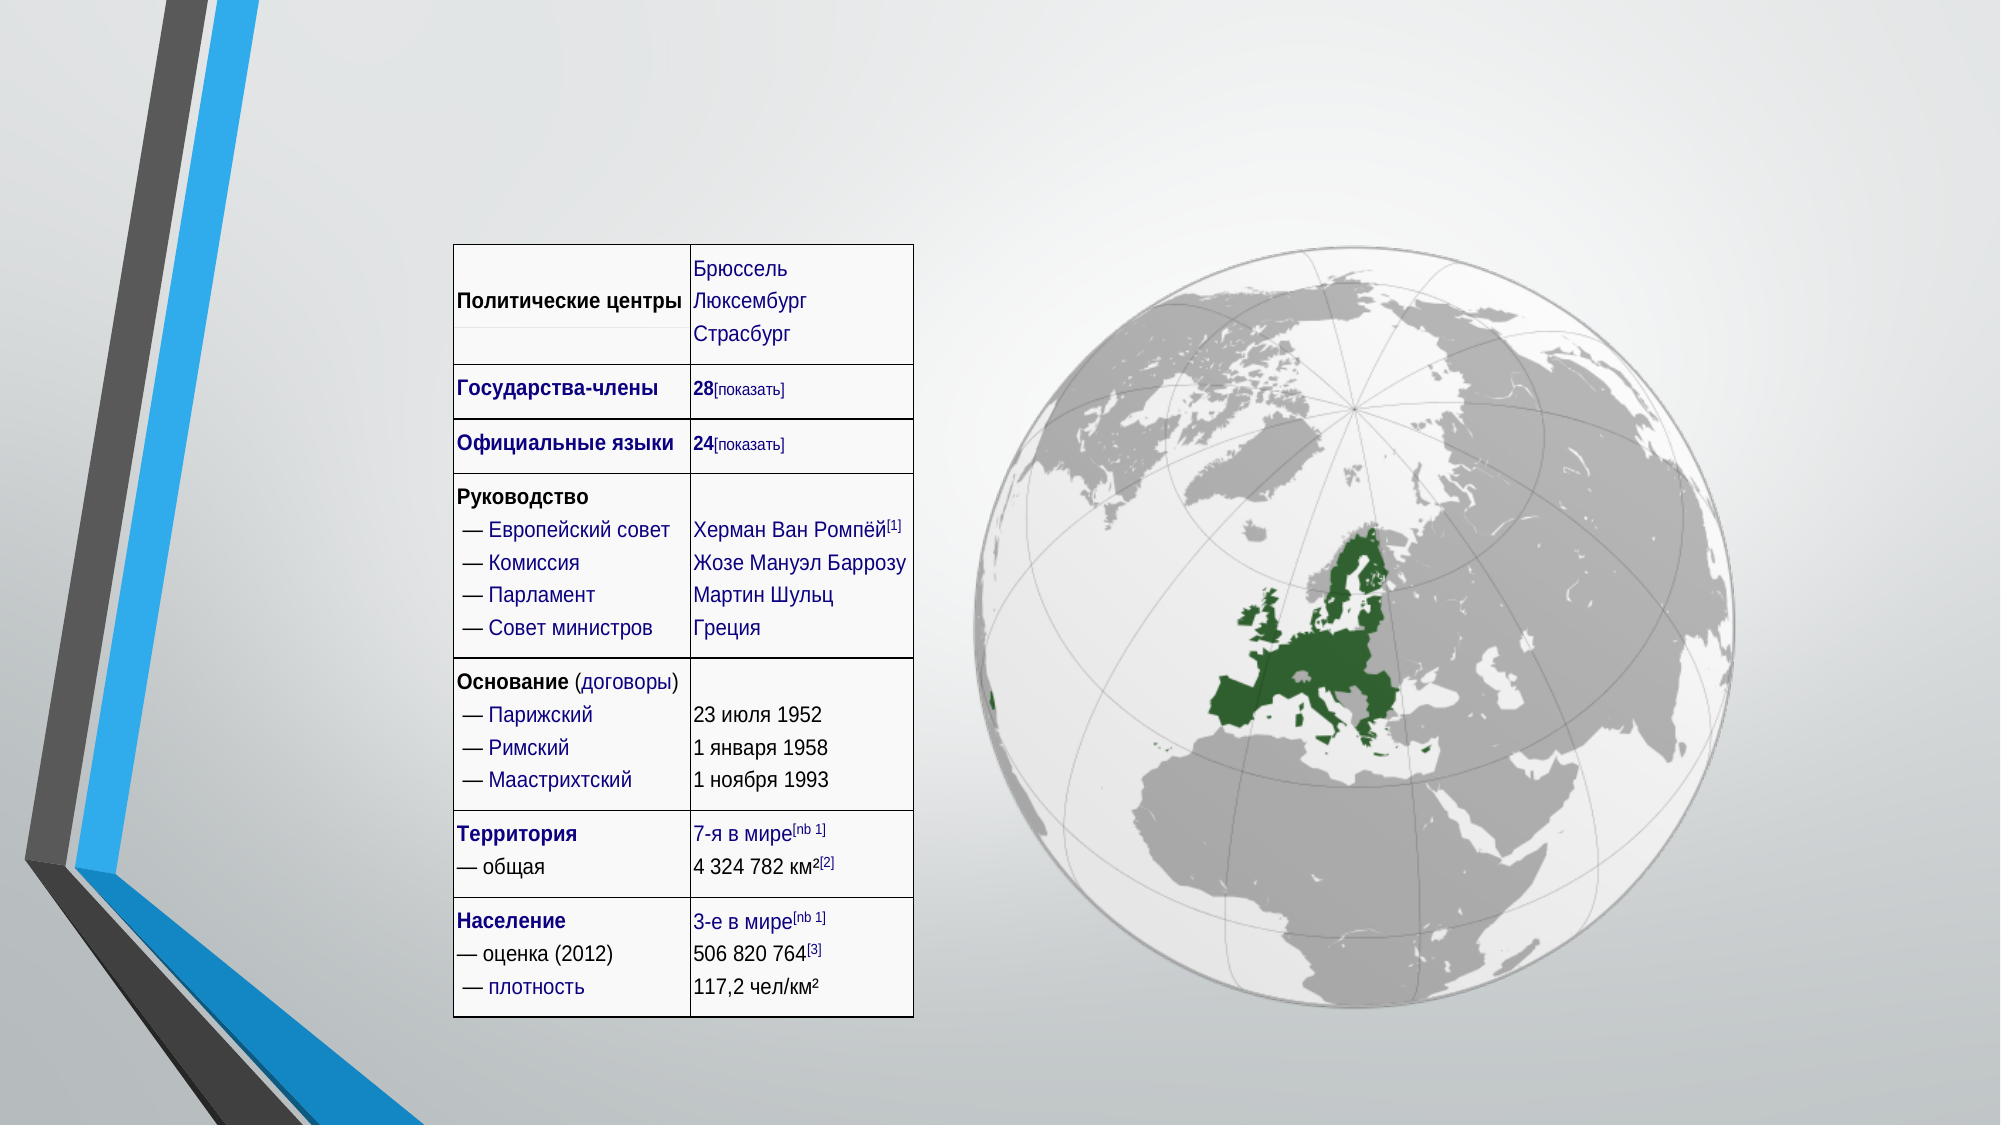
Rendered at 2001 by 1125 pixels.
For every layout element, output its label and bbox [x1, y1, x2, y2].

picture [970, 243, 1739, 1011]
list [428, 243, 1386, 1069]
